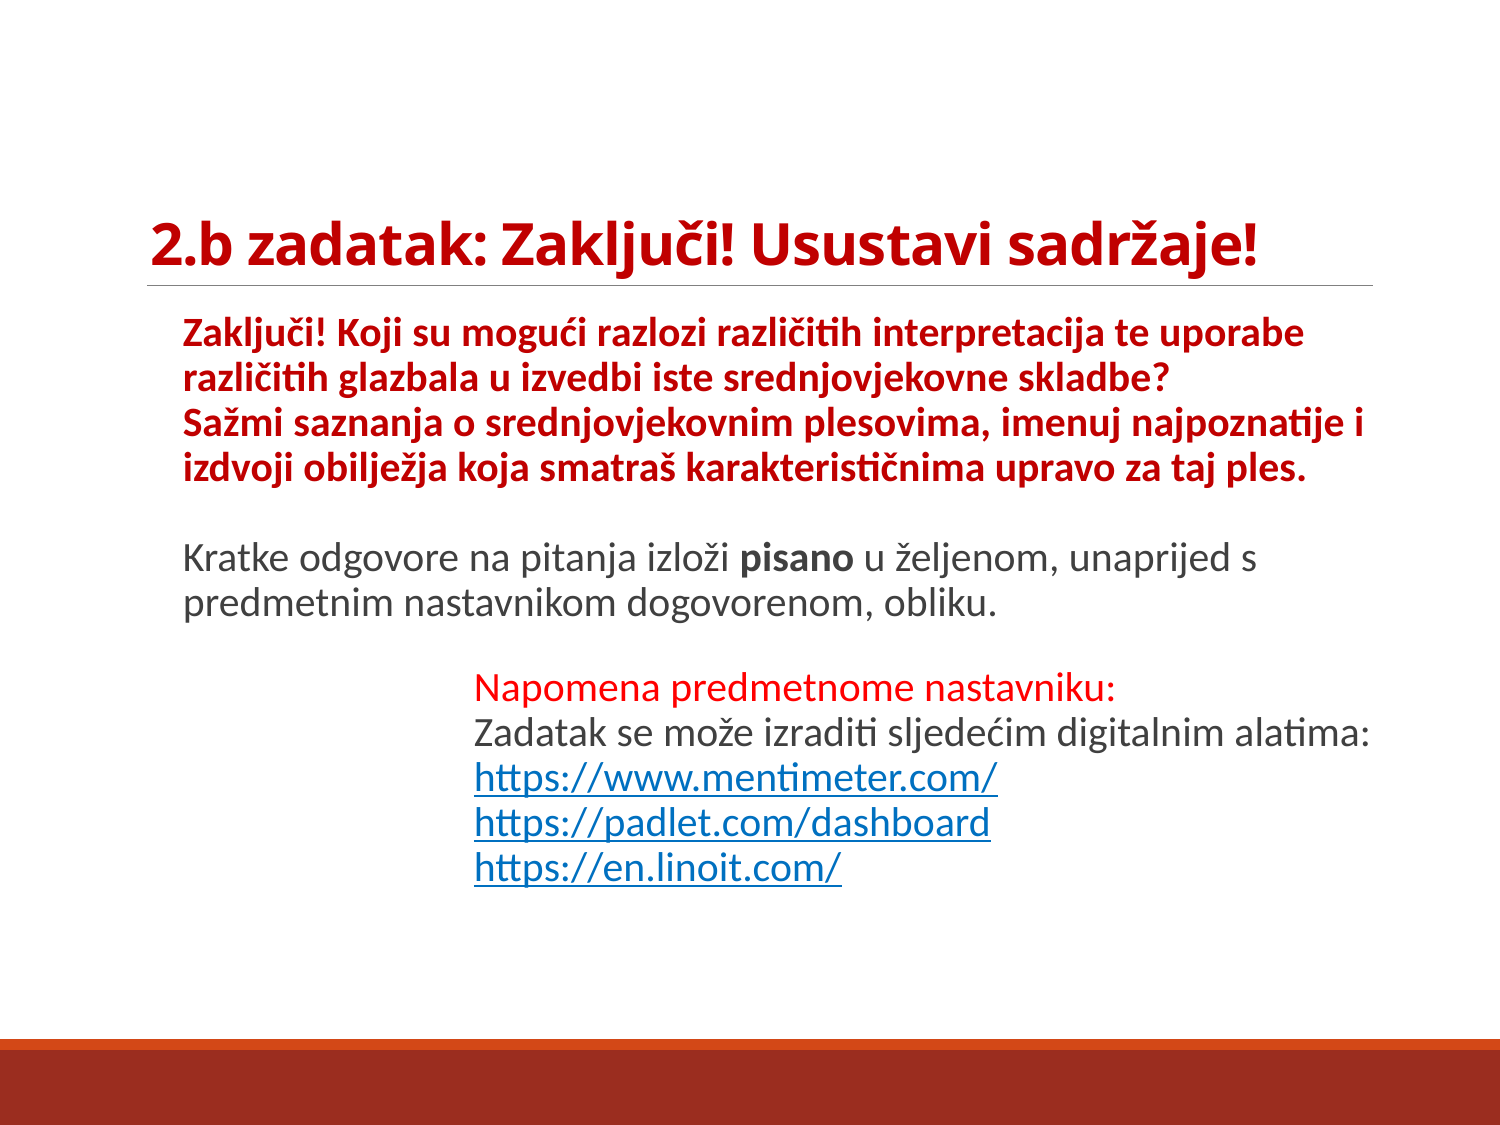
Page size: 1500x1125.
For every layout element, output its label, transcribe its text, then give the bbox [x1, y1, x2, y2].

list Zaključi! Koji su mogući razlozi različitih interpretacija te uporabe različitih glazbala u izvedbi iste srednjovjekovne skladbe? Sažmi saznanja o srednjovjekovnim plesovima, imenuj najpoznatije i izdvoji obilježja koja smatraš karakterističnima upravo za taj ples. Kratke odgovore na pitanja izloži pisano u željenom, unaprijed s predmetnim nastavnikom dogovorenom, obliku. Napomena predmetnome nastavniku: Zadatak se može izraditi sljedećim digitalnim alatima: https://www.mentimeter.com/ https://padlet.com/dashboard https://en.linoit.com/ [135, 302, 1373, 963]
title 2.b zadatak: Zaključi! Usustavi sadržaje! [135, 47, 1373, 285]
